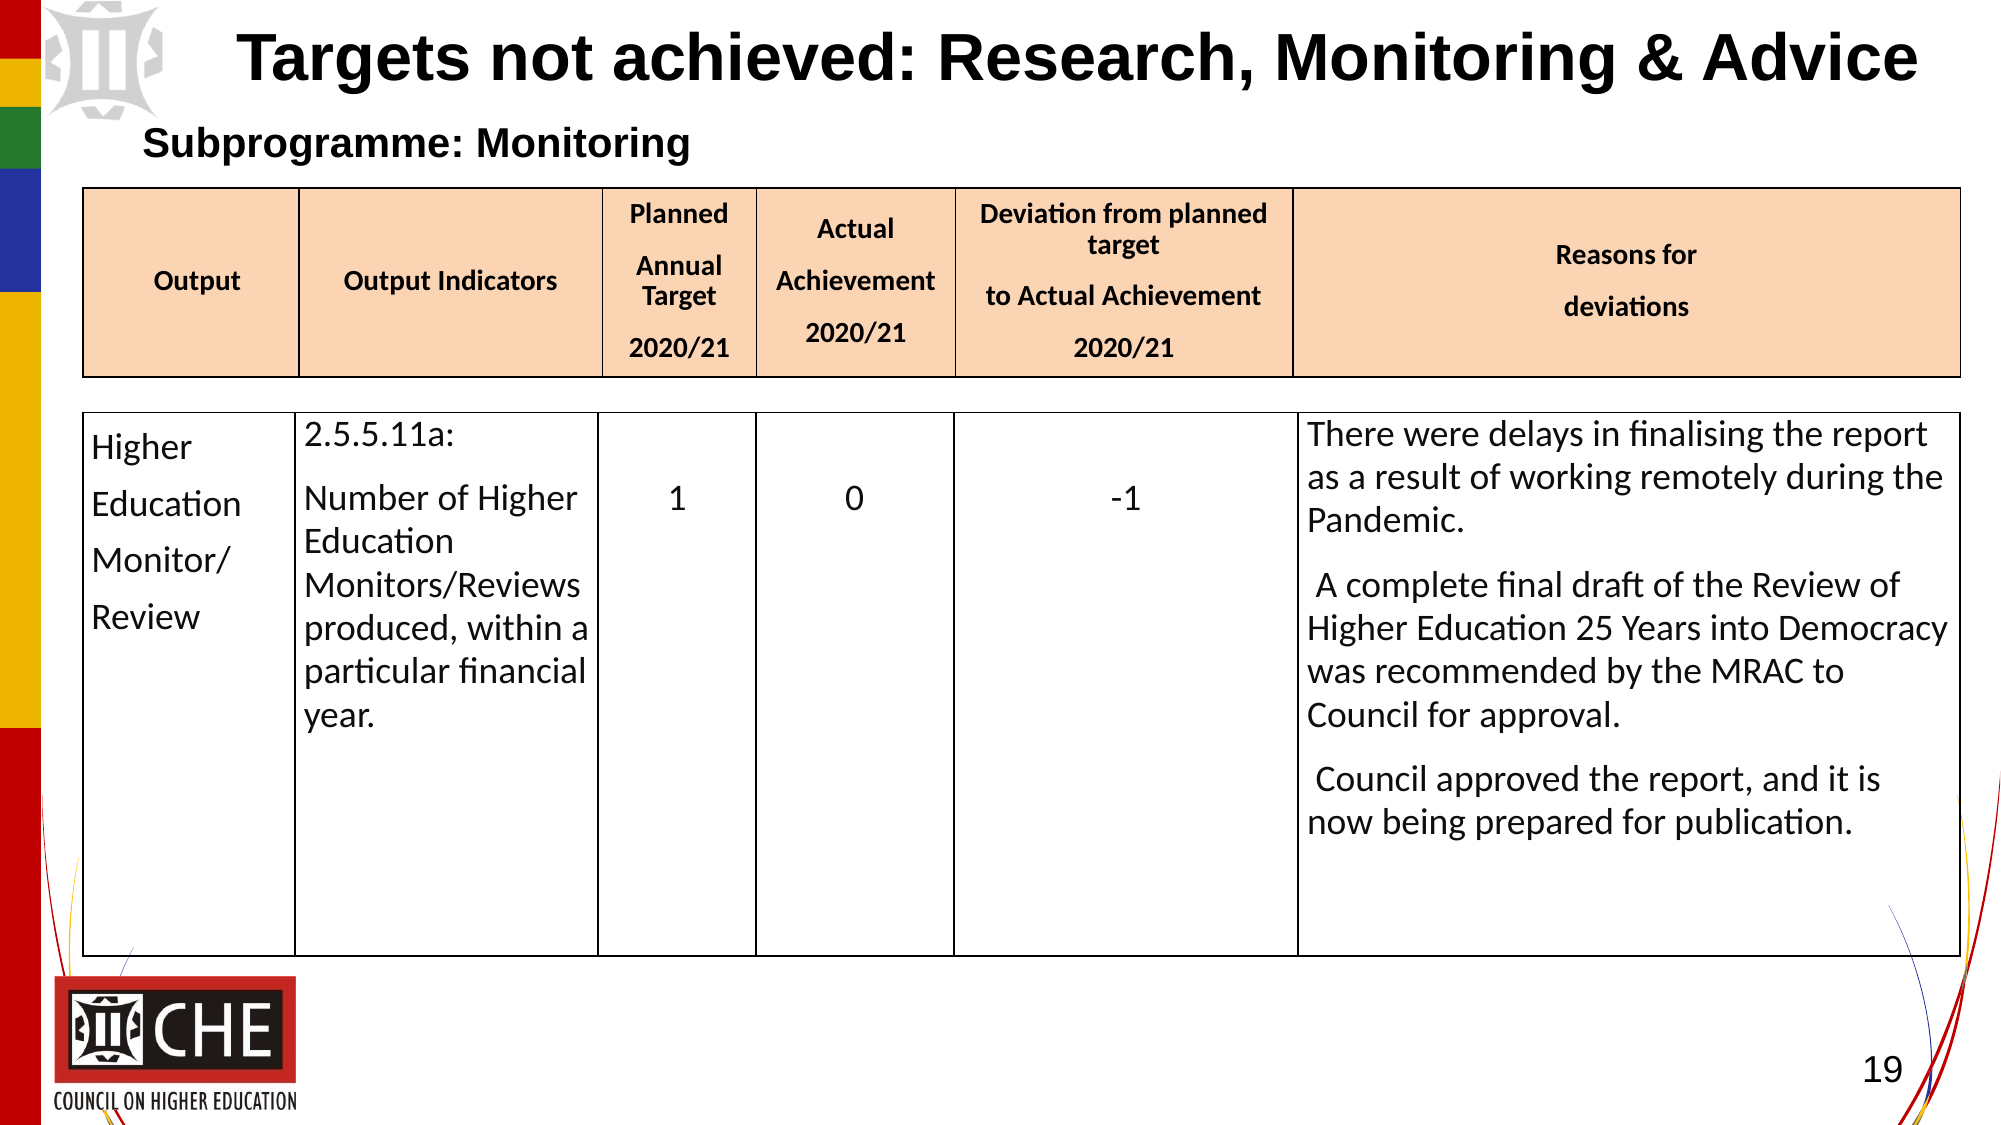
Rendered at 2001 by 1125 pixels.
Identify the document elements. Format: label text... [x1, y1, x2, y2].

table_header -1 [955, 413, 1297, 955]
table_header Output Indicators [300, 189, 602, 376]
table_header Deviation from planned target to Actual Achievement 2020/21 [956, 189, 1292, 376]
text_box Subprogramme: Monitoring [127, 108, 1780, 174]
table_header Planned Annual Target 2020/21 [603, 189, 756, 376]
slide_number 19 [1847, 1037, 2000, 1098]
table_header Actual Achievement 2020/21 [757, 189, 955, 376]
table_header There were delays in finalising the report as a result of working remotely during the Pandemic. A complete final draft of the Review of Higher Education 25 Years into Democracy was recommended by the MRAC to Council for approval. Council approved the report, and it is now being prepared for publication. [1299, 413, 1959, 955]
table_header 2.5.5.11a: Number of Higher Education Monitors/Reviews produced, within a particular financial year. [296, 413, 597, 955]
picture [54, 976, 296, 1110]
table_header Reasons for deviations [1294, 189, 1960, 376]
table_header Output [84, 189, 298, 376]
table_header Higher Education Monitor/ Review [84, 413, 294, 955]
table_header 1 [599, 413, 755, 955]
table_header 0 [757, 413, 953, 955]
text_box Targets not achieved: Research, Monitoring & Advice [221, 6, 1990, 102]
